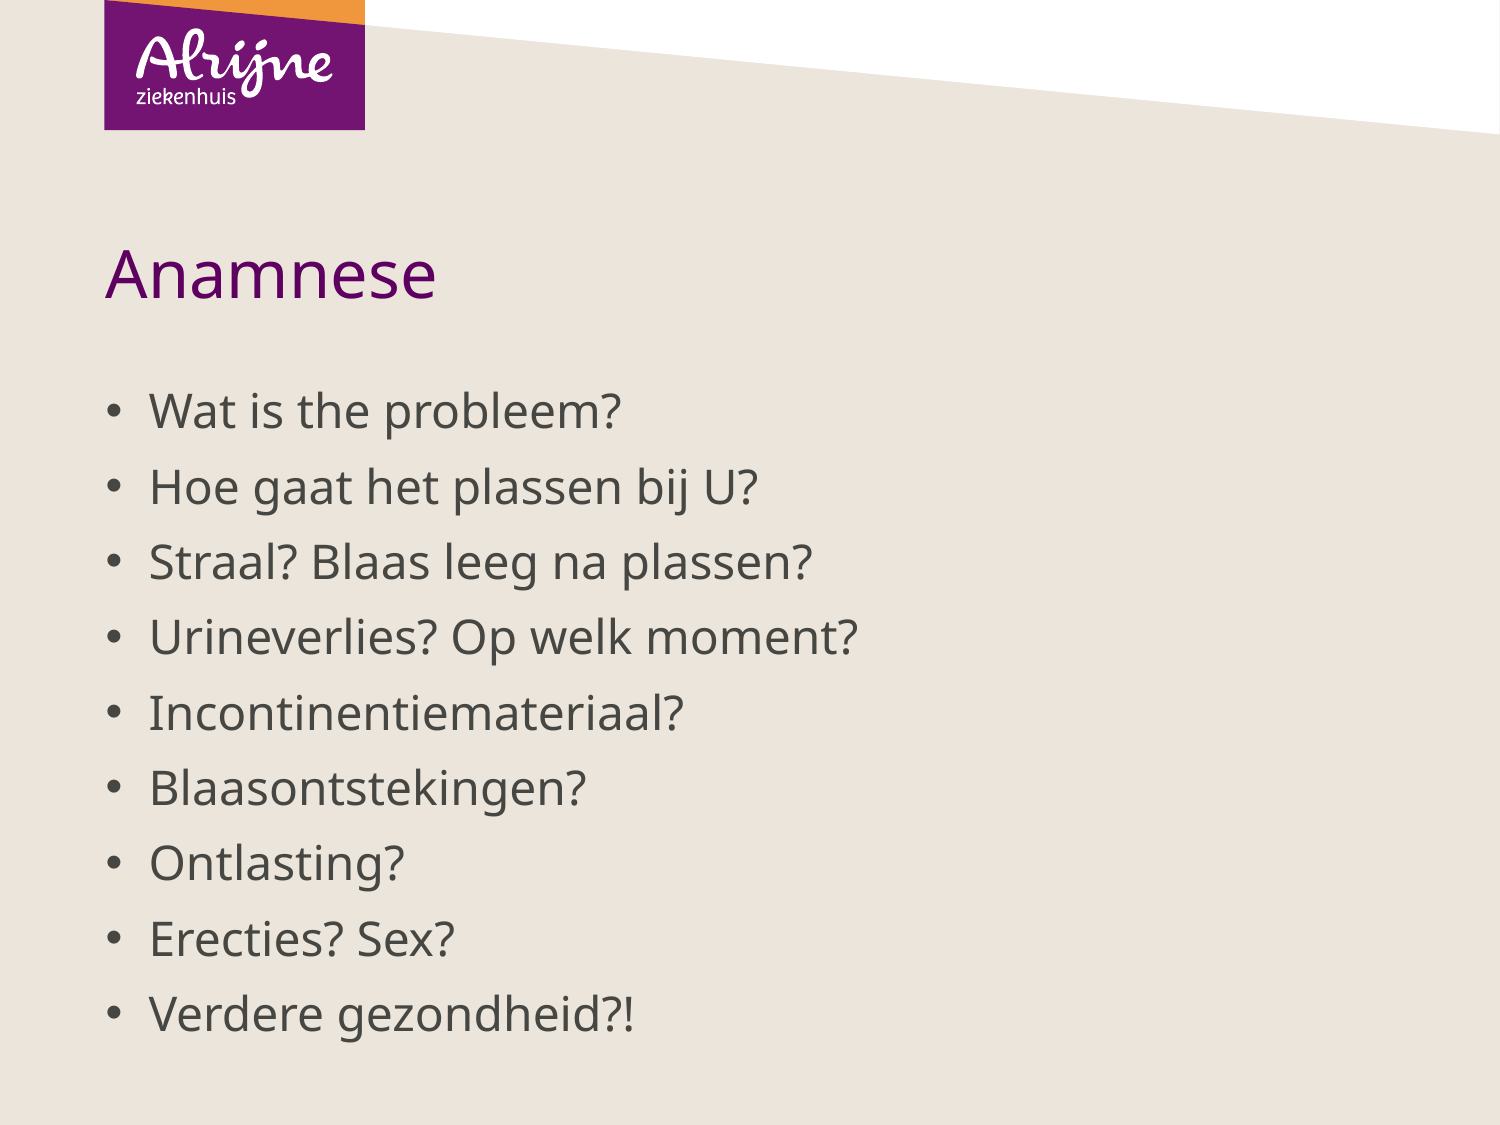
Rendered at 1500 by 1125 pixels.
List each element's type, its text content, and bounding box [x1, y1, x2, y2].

title Anamnese [105, 160, 1424, 313]
list Wat is the probleem? Hoe gaat het plassen bij U? Straal? Blaas leeg na plassen? Urineverlies? Op welk moment? Incontinentiemateriaal? Blaasontstekingen? Ontlasting? Erecties? Sex? Verdere gezondheid?! [105, 375, 1424, 1047]
